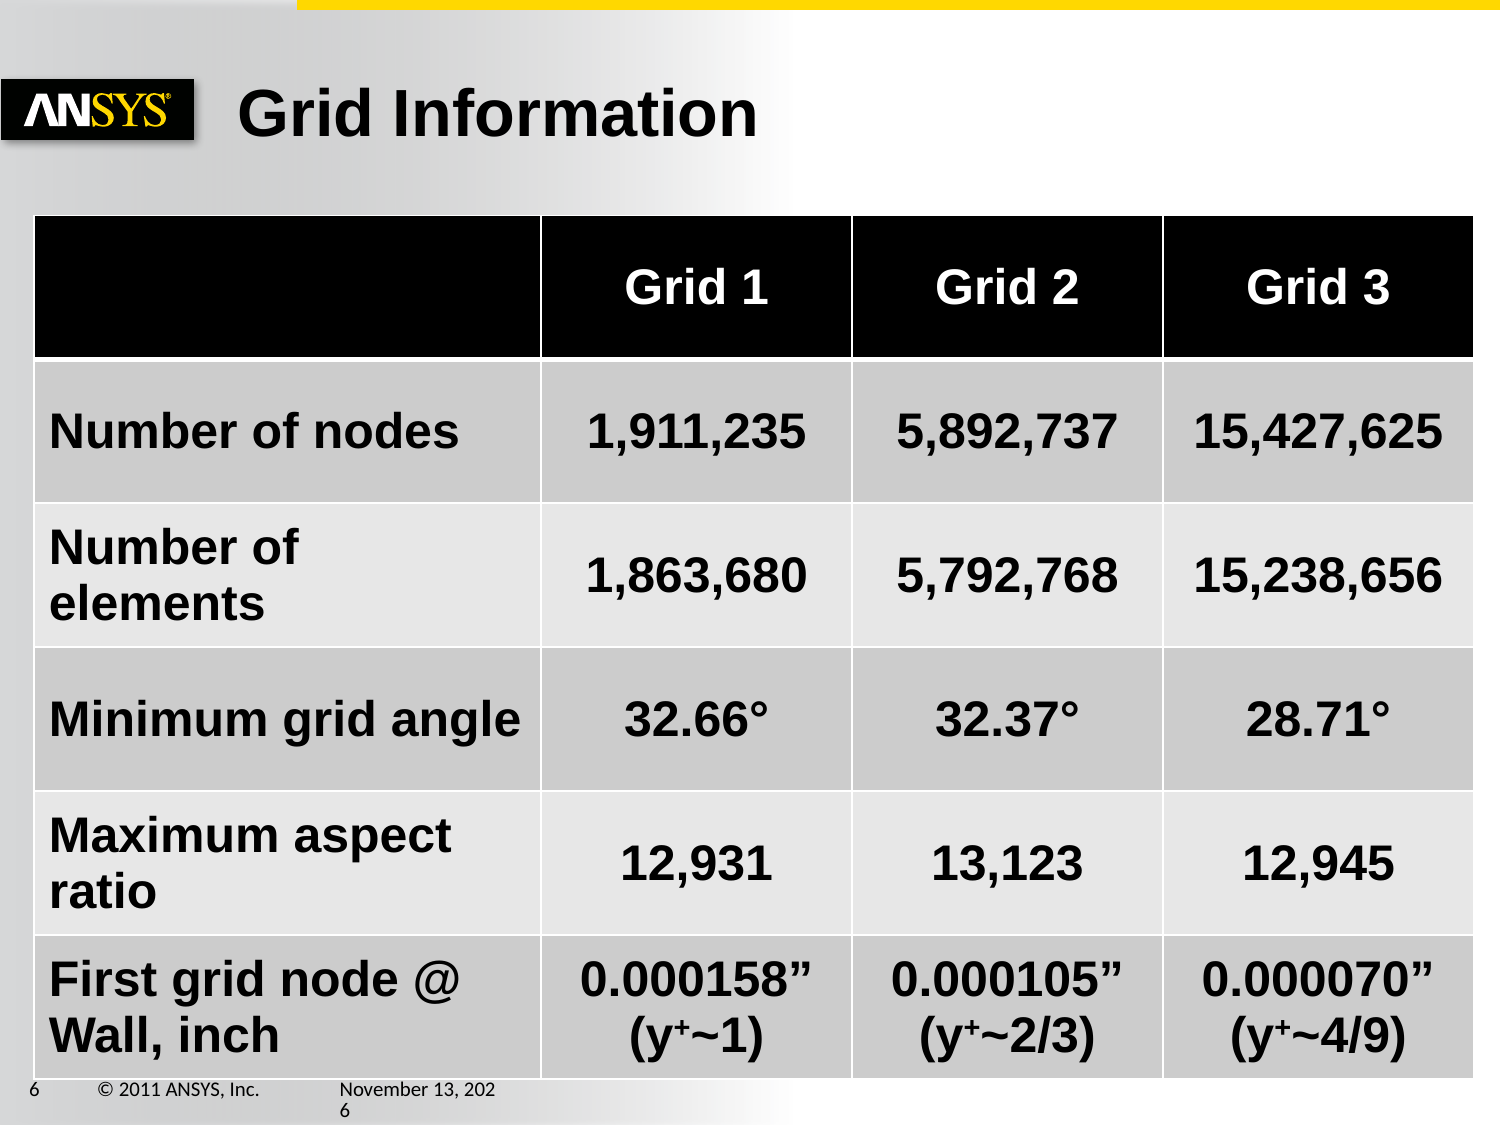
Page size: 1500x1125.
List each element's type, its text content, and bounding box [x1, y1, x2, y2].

table_cell 32.66° [542, 648, 851, 790]
table_header Grid 1 [542, 216, 851, 357]
table_header Grid 2 [853, 216, 1162, 357]
table_cell Number of nodes [35, 362, 540, 502]
table_cell 32.37° [853, 648, 1162, 790]
table_cell Maximum aspect ratio [35, 792, 540, 934]
table_cell 15,427,625 [1164, 362, 1473, 502]
table_cell 1,911,235 [542, 362, 851, 502]
table_cell 5,892,737 [853, 362, 1162, 502]
table_header [35, 216, 540, 357]
table_cell 1,863,680 [542, 504, 851, 646]
table_cell 28.71° [1164, 648, 1473, 790]
table_cell 15,238,656 [1164, 504, 1473, 646]
table_cell 12,931 [542, 792, 851, 934]
table_cell 0.000070” (y+~4/9) [1164, 936, 1473, 1078]
table_cell Number of elements [35, 504, 540, 646]
table_cell 5,792,768 [853, 504, 1162, 646]
table_cell First grid node @ Wall, inch [35, 936, 540, 1078]
table_cell 13,123 [853, 792, 1162, 934]
table_cell 12,945 [1164, 792, 1473, 934]
table_cell 0.000105” (y+~2/3) [853, 936, 1162, 1078]
table_cell Minimum grid angle [35, 648, 540, 790]
table_header Grid 3 [1164, 216, 1473, 357]
title Grid Information [237, 74, 1407, 155]
table_cell 0.000158” (y+~1) [542, 936, 851, 1078]
